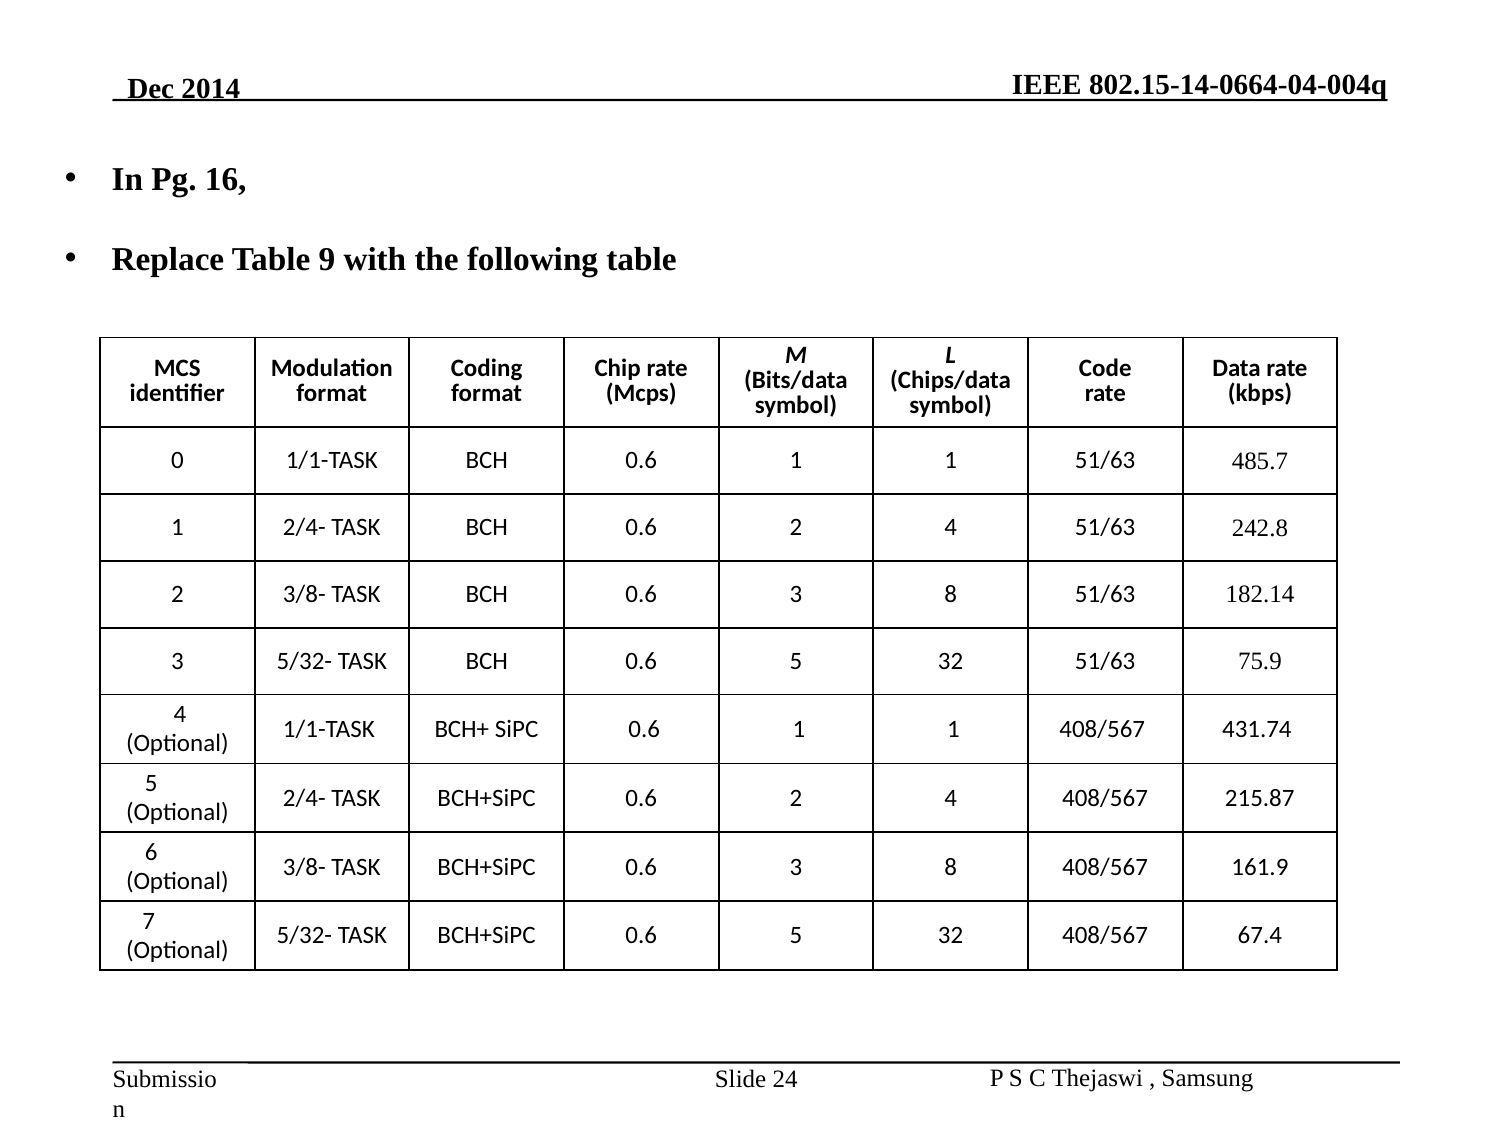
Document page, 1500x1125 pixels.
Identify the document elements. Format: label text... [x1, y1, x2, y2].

table_cell 485.7 [1184, 428, 1336, 493]
table_cell 182.14 [1184, 562, 1336, 627]
table_cell 2 [101, 562, 254, 627]
table_cell 0.6 [565, 764, 718, 831]
table_cell 0.6 [565, 695, 718, 763]
table_cell 5/32- TASK [256, 629, 408, 694]
table_header MCS identifier [101, 338, 254, 426]
table_cell BCH [410, 562, 563, 627]
table_cell 3 [101, 629, 254, 694]
table_cell 2/4- TASK [256, 495, 408, 560]
table_cell 3 [720, 562, 872, 627]
table_cell 242.8 [1184, 495, 1336, 560]
table_cell 5/32- TASK [256, 902, 408, 969]
table_cell 2 [720, 495, 872, 560]
table_header Modulation format [256, 338, 408, 426]
table_cell 3/8- TASK [256, 562, 408, 627]
text_box In Pg. 16, Replace Table 9 with the following table [49, 149, 1475, 445]
table_cell BCH [410, 629, 563, 694]
table_cell BCH+SiPC [410, 764, 563, 831]
table_cell BCH+SiPC [410, 902, 563, 969]
table_cell 408/567 [1029, 695, 1182, 763]
table_cell 4 [874, 764, 1027, 831]
table_cell 0.6 [565, 902, 718, 969]
table_cell 0.6 [565, 629, 718, 694]
table_cell 67.4 [1184, 902, 1336, 969]
table_cell 32 [874, 902, 1027, 969]
table_cell 161.9 [1184, 833, 1336, 900]
table_cell 7 (Optional) [101, 902, 254, 969]
table_header Code rate [1029, 338, 1182, 426]
table_cell 2 [720, 764, 872, 831]
table_cell 6 (Optional) [101, 833, 254, 900]
table_cell 408/567 [1029, 902, 1182, 969]
table_cell 5 (Optional) [101, 764, 254, 831]
table_cell 51/63 [1029, 428, 1182, 493]
table_cell 51/63 [1029, 562, 1182, 627]
table_cell 51/63 [1029, 495, 1182, 560]
table_cell 5 [720, 629, 872, 694]
table_cell 32 [874, 629, 1027, 694]
table_cell 1 [720, 428, 872, 493]
table_cell 0.6 [565, 833, 718, 900]
table_cell 5 [720, 902, 872, 969]
table_cell 1/1-TASK [256, 428, 408, 493]
table_cell 51/63 [1029, 629, 1182, 694]
table_cell BCH+SiPC [410, 833, 563, 900]
table_cell BCH+ SiPC [410, 695, 563, 763]
table_cell 75.9 [1184, 629, 1336, 694]
table_header M (Bits/data symbol) [720, 338, 872, 426]
table_cell 215.87 [1184, 764, 1336, 831]
table_cell 0 [101, 428, 254, 493]
table_header L (Chips/data symbol) [874, 338, 1027, 426]
table_cell 1 [874, 695, 1027, 763]
table_cell 0.6 [565, 428, 718, 493]
table_cell 1 [720, 695, 872, 763]
table_cell 0.6 [565, 495, 718, 560]
table_header Chip rate (Mcps) [565, 338, 718, 426]
table_cell 8 [874, 562, 1027, 627]
table_cell 0.6 [565, 562, 718, 627]
table_header Coding format [410, 338, 563, 426]
slide_number Slide 24 [712, 1061, 800, 1093]
table_cell 1 [874, 428, 1027, 493]
table_cell 408/567 [1029, 764, 1182, 831]
table_cell 4 (Optional) [101, 695, 254, 763]
table_cell 3/8- TASK [256, 833, 408, 900]
table_cell 408/567 [1029, 833, 1182, 900]
table_cell 1 [101, 495, 254, 560]
table_cell 1/1-TASK [256, 695, 408, 763]
table_cell 8 [874, 833, 1027, 900]
table_cell 431.74 [1184, 695, 1336, 763]
table_cell BCH [410, 428, 563, 493]
table_cell 2/4- TASK [256, 764, 408, 831]
table_cell BCH [410, 495, 563, 560]
table_cell 3 [720, 833, 872, 900]
table_cell 4 [874, 495, 1027, 560]
table_header Data rate (kbps) [1184, 338, 1336, 426]
